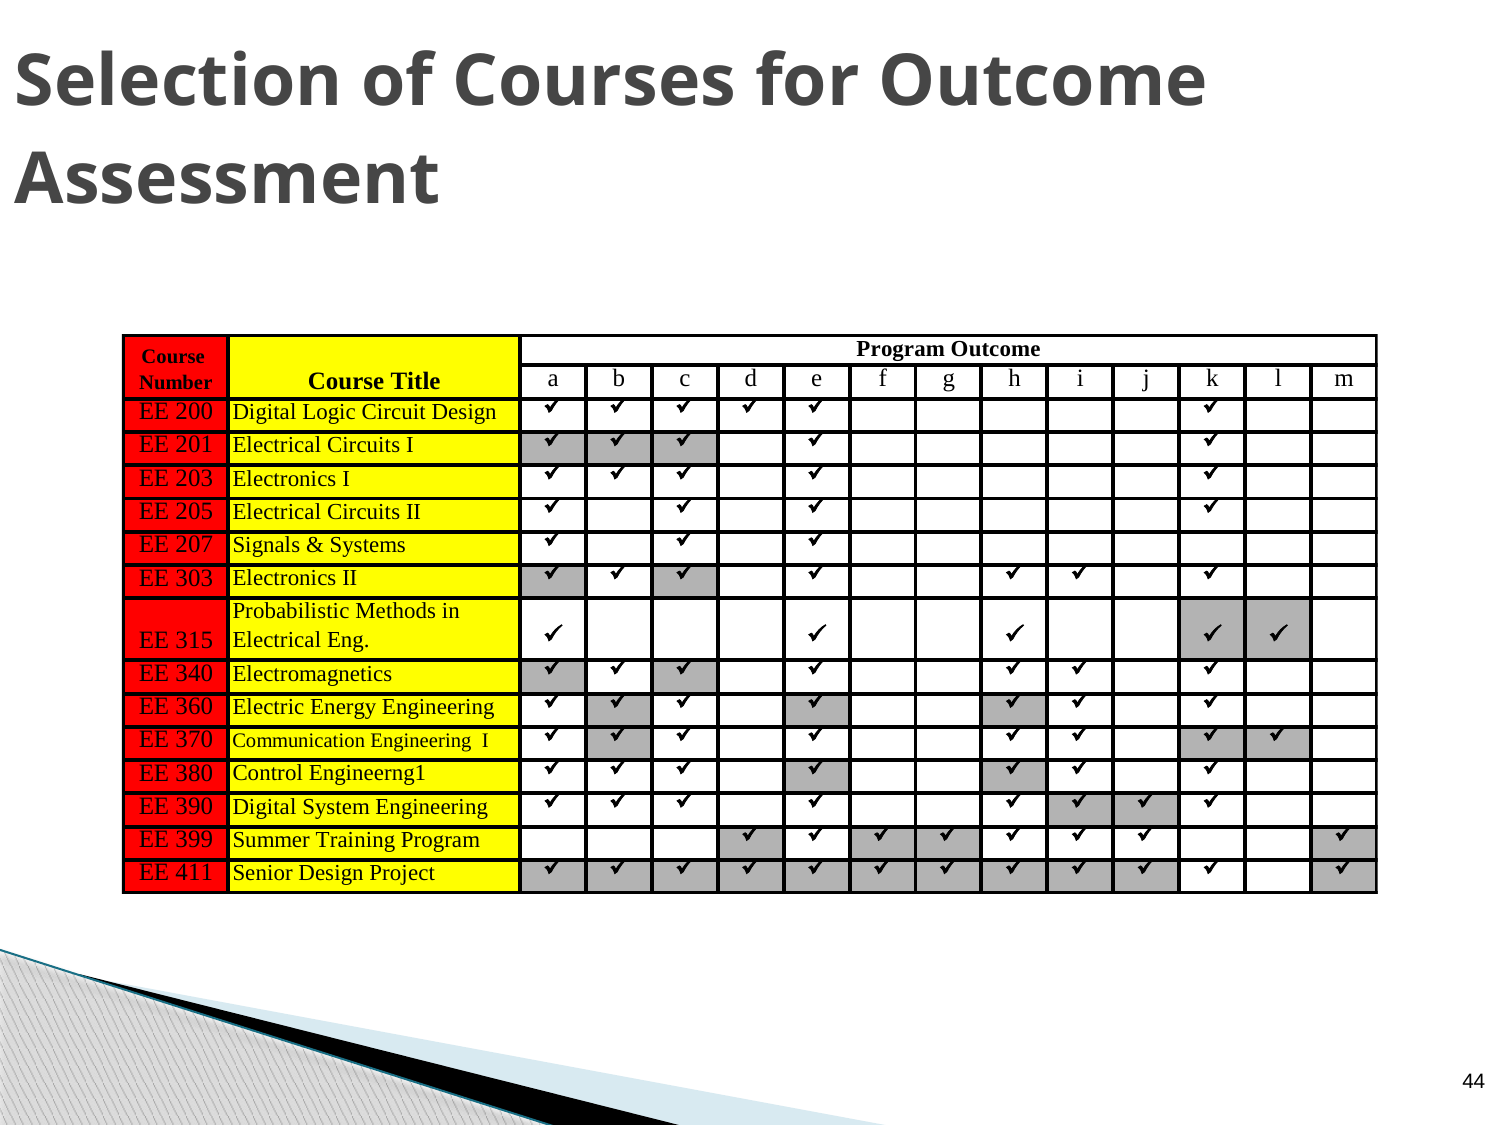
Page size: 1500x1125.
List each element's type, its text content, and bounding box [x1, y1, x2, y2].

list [121, 333, 1379, 895]
slide_number 44 [1187, 1025, 1500, 1100]
title Selection of Courses for Outcome Assessment [0, 20, 1238, 233]
